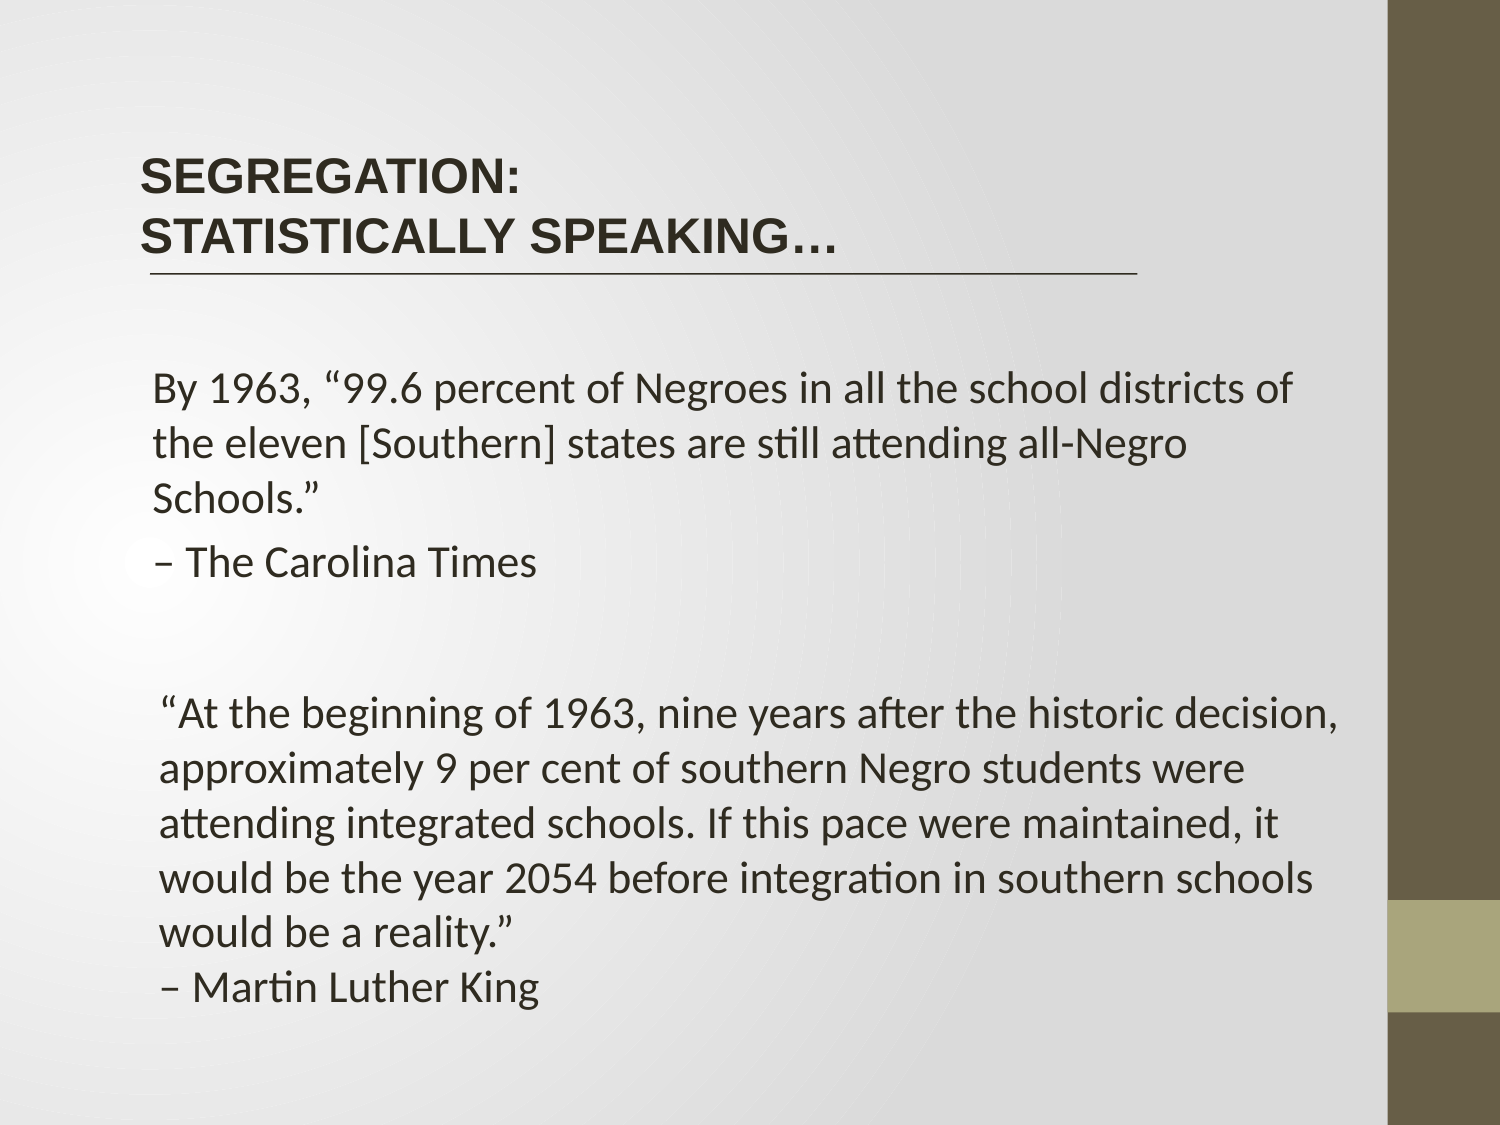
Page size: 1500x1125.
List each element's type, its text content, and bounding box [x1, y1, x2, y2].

list By 1963, “99.6 percent of Negroes in all the school districts of the eleven [Southern] states are still attending all-Negro Schools.” – The Carolina Times [137, 350, 1313, 1003]
list “At the beginning of 1963, nine years after the historic decision, approximately 9 per cent of southern Negro students were attending integrated schools. If this pace were maintained, it would be the year 2054 before integration in southern schools would be a reality.” – Martin Luther King [125, 675, 1388, 1066]
text_box SEGREGATION: STATISTICALLY SPEAKING… [124, 136, 1163, 272]
